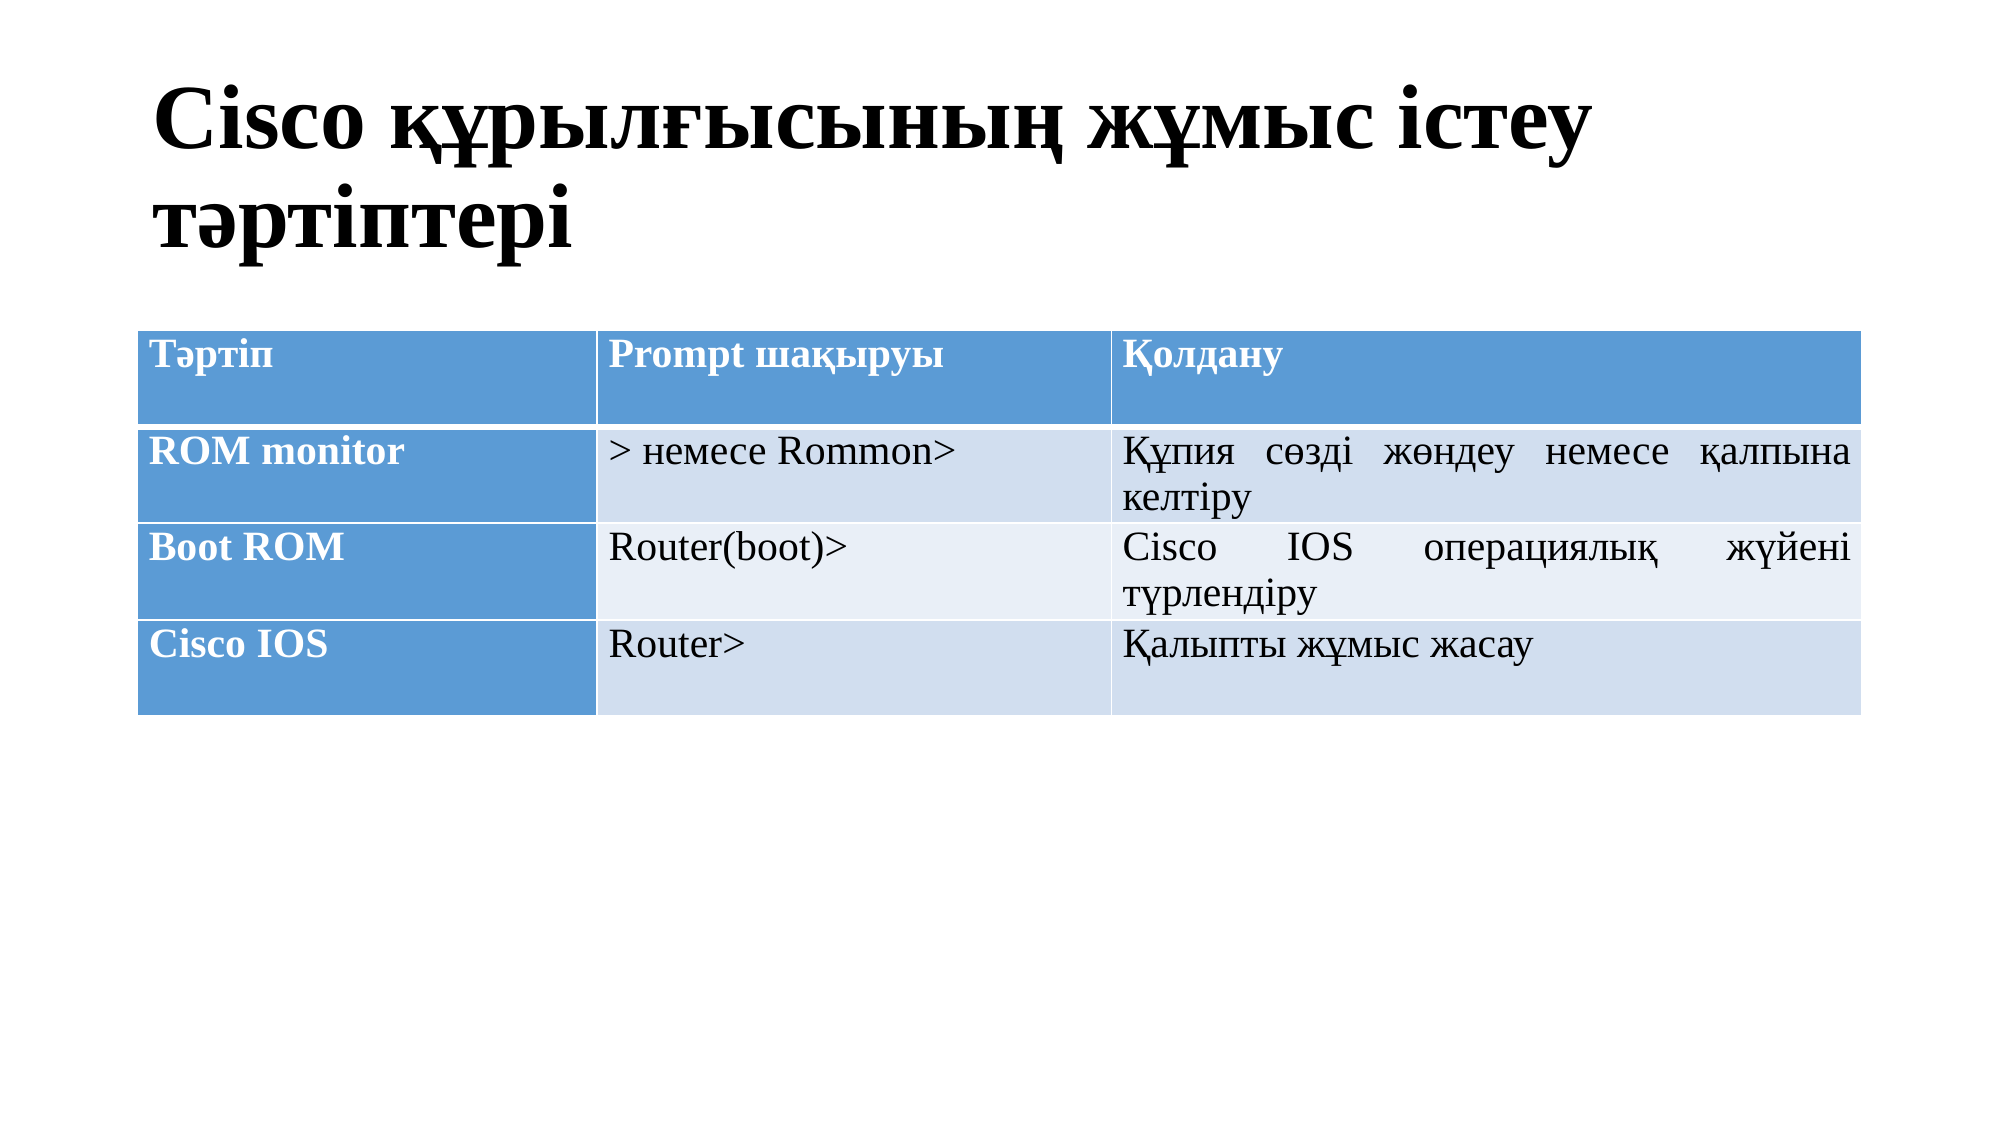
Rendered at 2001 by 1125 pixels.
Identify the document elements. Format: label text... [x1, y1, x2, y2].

table_header Prompt шақыруы [598, 331, 1111, 424]
table_cell Router(boot)> [598, 524, 1111, 619]
title Cisco құрылғысының жұмыс істеу тәртіптері [137, 59, 1863, 278]
table_cell ROM monitor [138, 430, 596, 522]
table_cell Құпия сөзді жөндеу немесе қалпына келтіру [1112, 430, 1861, 522]
table_header Қолдану [1112, 331, 1861, 424]
table_header Тәртіп [138, 331, 596, 424]
table_cell Boot ROM [138, 524, 596, 619]
table_cell > немесе Rommon> [598, 430, 1111, 522]
table_cell Қалыпты жұмыс жасау [1112, 621, 1861, 715]
table_cell Router> [598, 621, 1111, 715]
table_cell Cisco IOS операциялық жүйені түрлендіру [1112, 524, 1861, 619]
table_cell Cisco IOS [138, 621, 596, 715]
